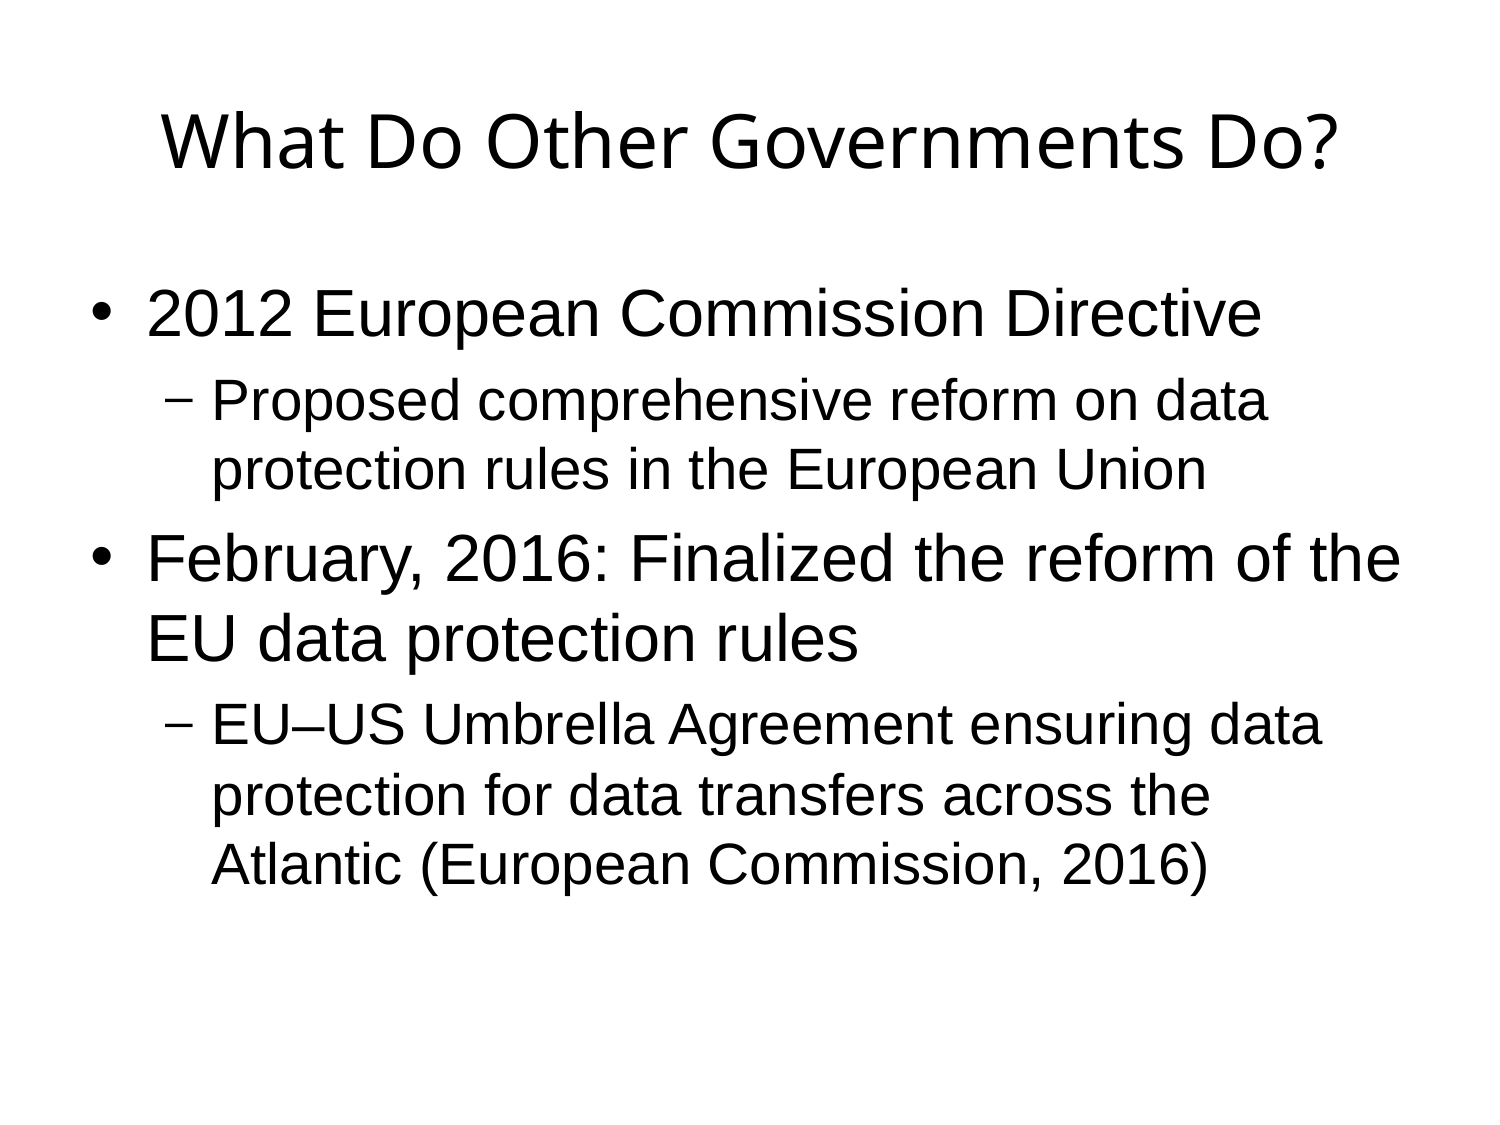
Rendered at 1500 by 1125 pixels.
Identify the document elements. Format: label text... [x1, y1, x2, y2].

list 2012 European Commission Directive Proposed comprehensive reform on data protection rules in the European Union February, 2016: Finalized the reform of the EU data protection rules EU–US Umbrella Agreement ensuring data protection for data transfers across the Atlantic (European Commission, 2016) [75, 262, 1425, 1013]
title What Do Other Governments Do? [75, 45, 1425, 233]
